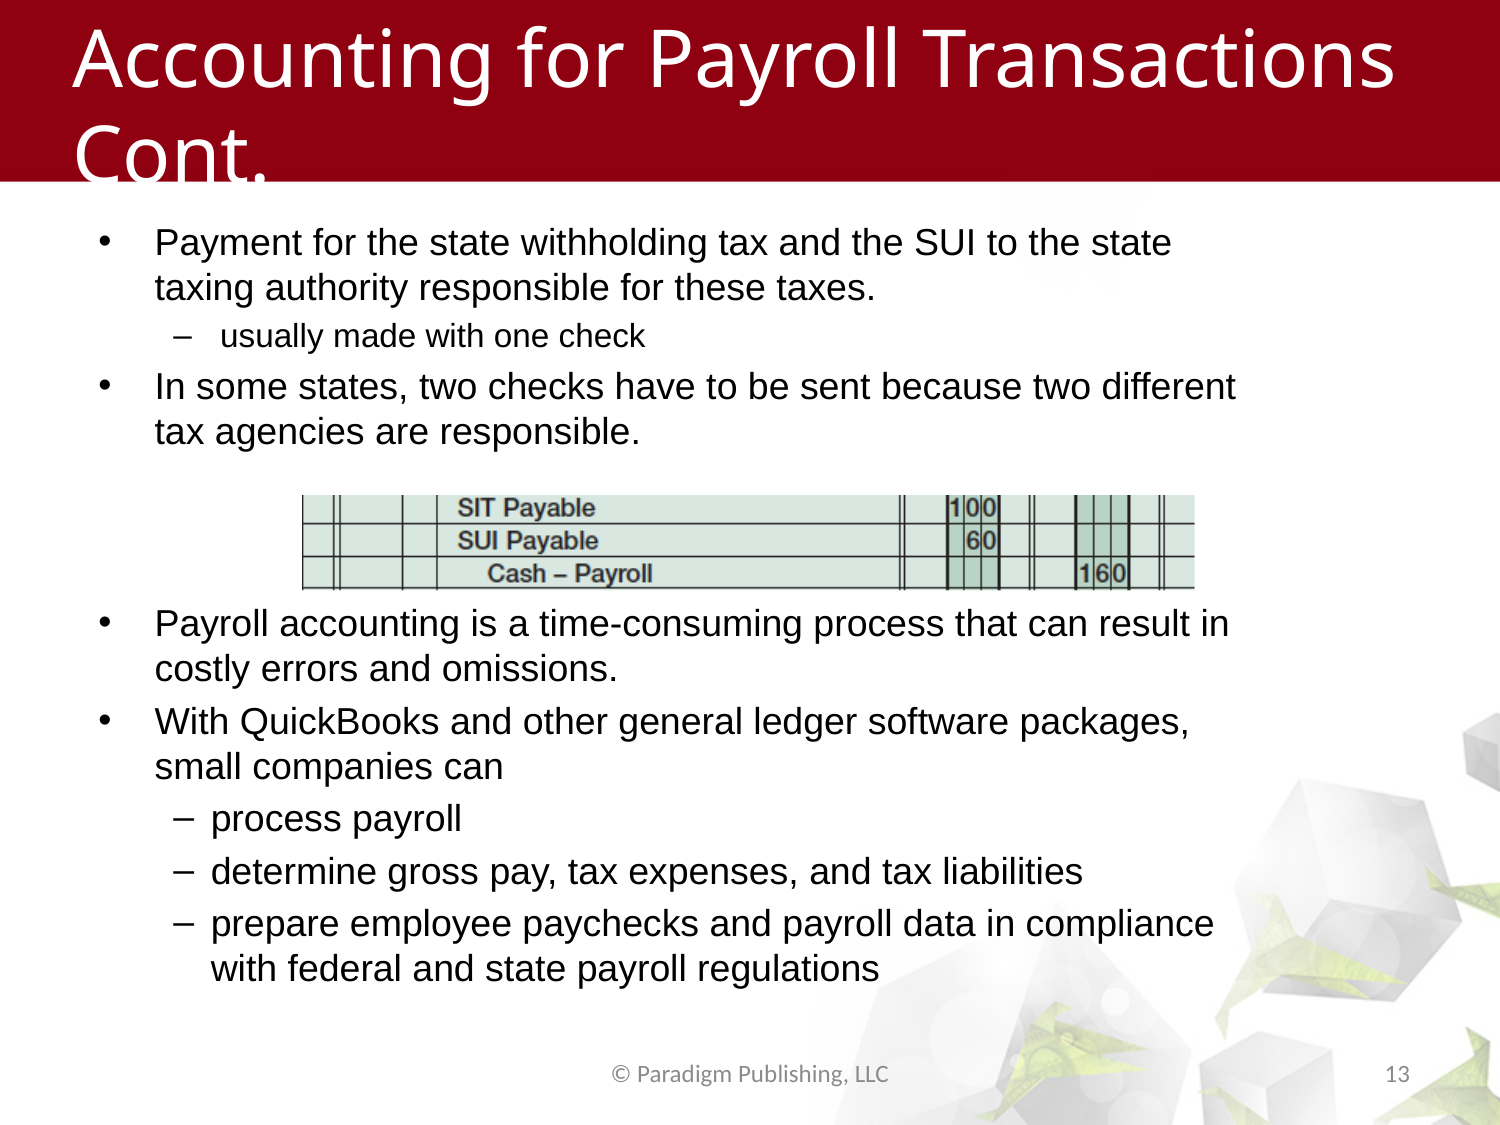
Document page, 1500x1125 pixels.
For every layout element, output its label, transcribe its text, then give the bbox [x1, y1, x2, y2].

text_box Payroll accounting is a time-consuming process that can result in costly errors and omissions. With QuickBooks and other general ledger software packages, small companies can process payroll determine gross pay, tax expenses, and tax liabilities prepare employee paychecks and payroll data in compliance with federal and state payroll regulations [83, 591, 1281, 1042]
slide_number 13 [1074, 1042, 1425, 1103]
footer © Paradigm Publishing, LLC [512, 1042, 988, 1103]
picture [0, 0, 1500, 1125]
list Payment for the state withholding tax and the SUI to the state taxing authority responsible for these taxes. usually made with one check In some states, two checks have to be sent because two different tax agencies are responsible. [83, 210, 1281, 496]
title Accounting for Payroll Transactions Cont. [57, 0, 1450, 207]
